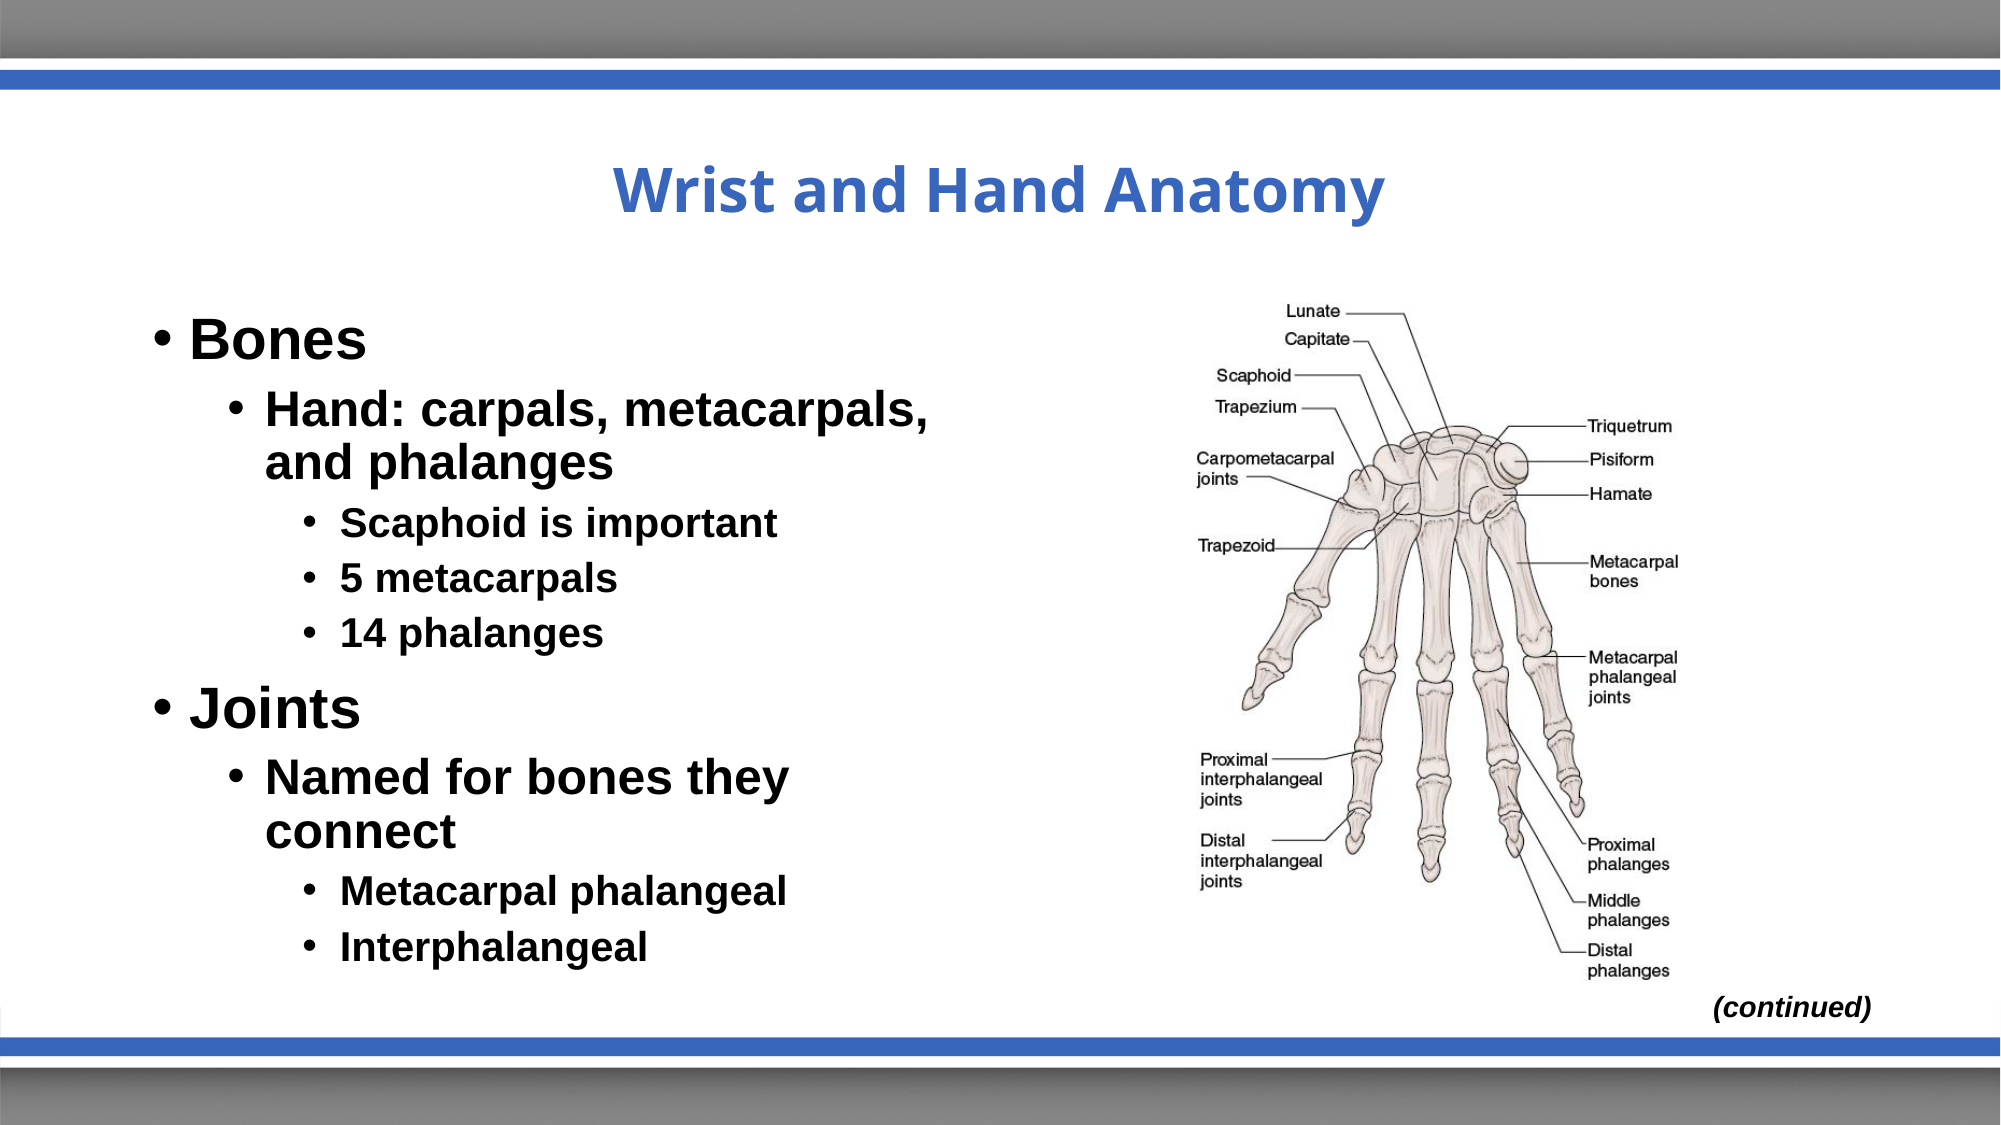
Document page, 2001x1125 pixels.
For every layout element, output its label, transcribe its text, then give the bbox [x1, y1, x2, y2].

list Bones Hand: carpals, metacarpals, and phalanges Scaphoid is important 5 metacarpals 14 phalanges Joints Named for bones they connect Metacarpal phalangeal Interphalangeal [137, 302, 988, 981]
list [1196, 302, 1679, 981]
text_box (continued) [1698, 980, 1887, 1031]
title Wrist and Hand Anatomy [137, 159, 1863, 227]
picture [0, 0, 2001, 1125]
